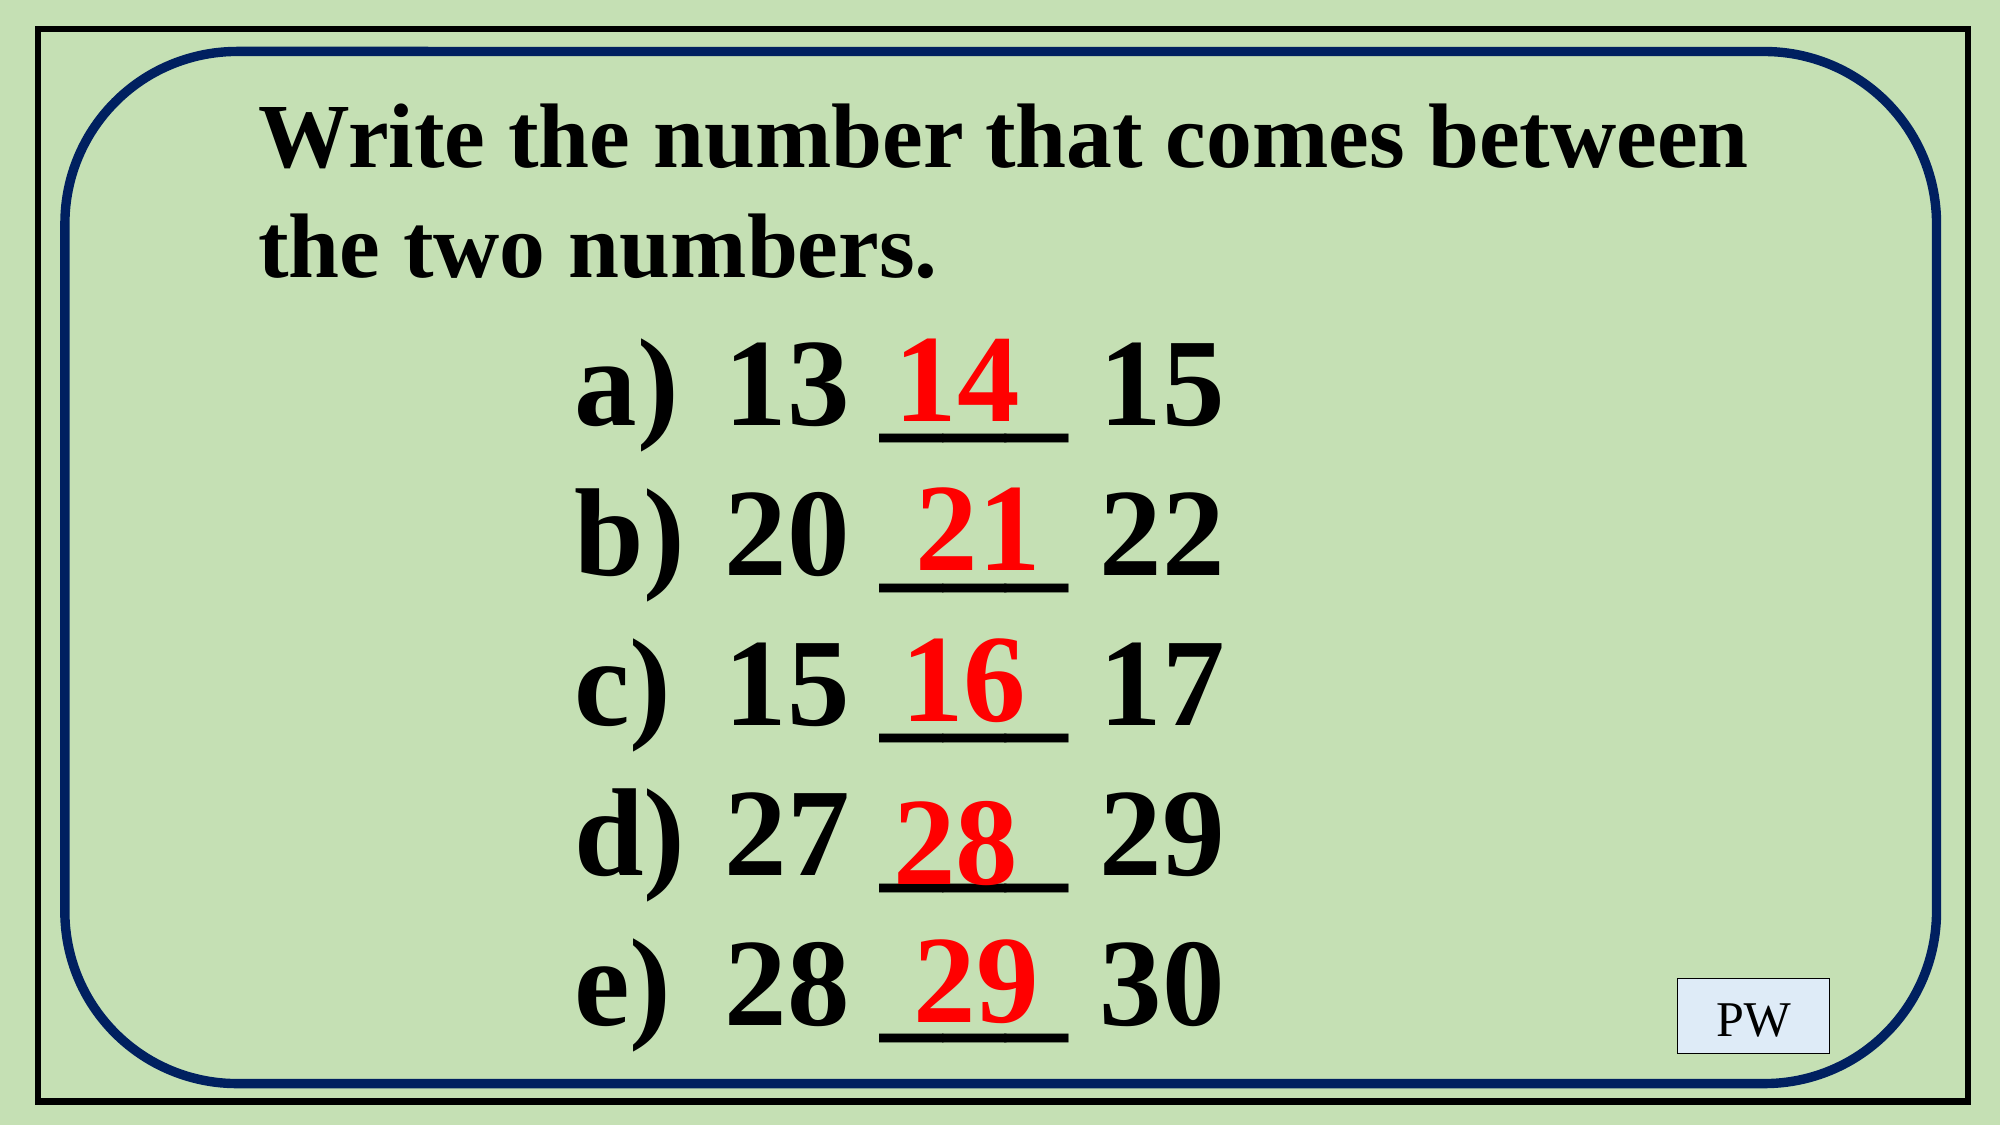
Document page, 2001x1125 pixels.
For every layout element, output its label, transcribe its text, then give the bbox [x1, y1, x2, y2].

text_box [37, 28, 1969, 1102]
text_box Write the number that comes between the two numbers. [243, 68, 1789, 303]
text_box PW [1677, 978, 1830, 1054]
text_box [63, 50, 1938, 1085]
